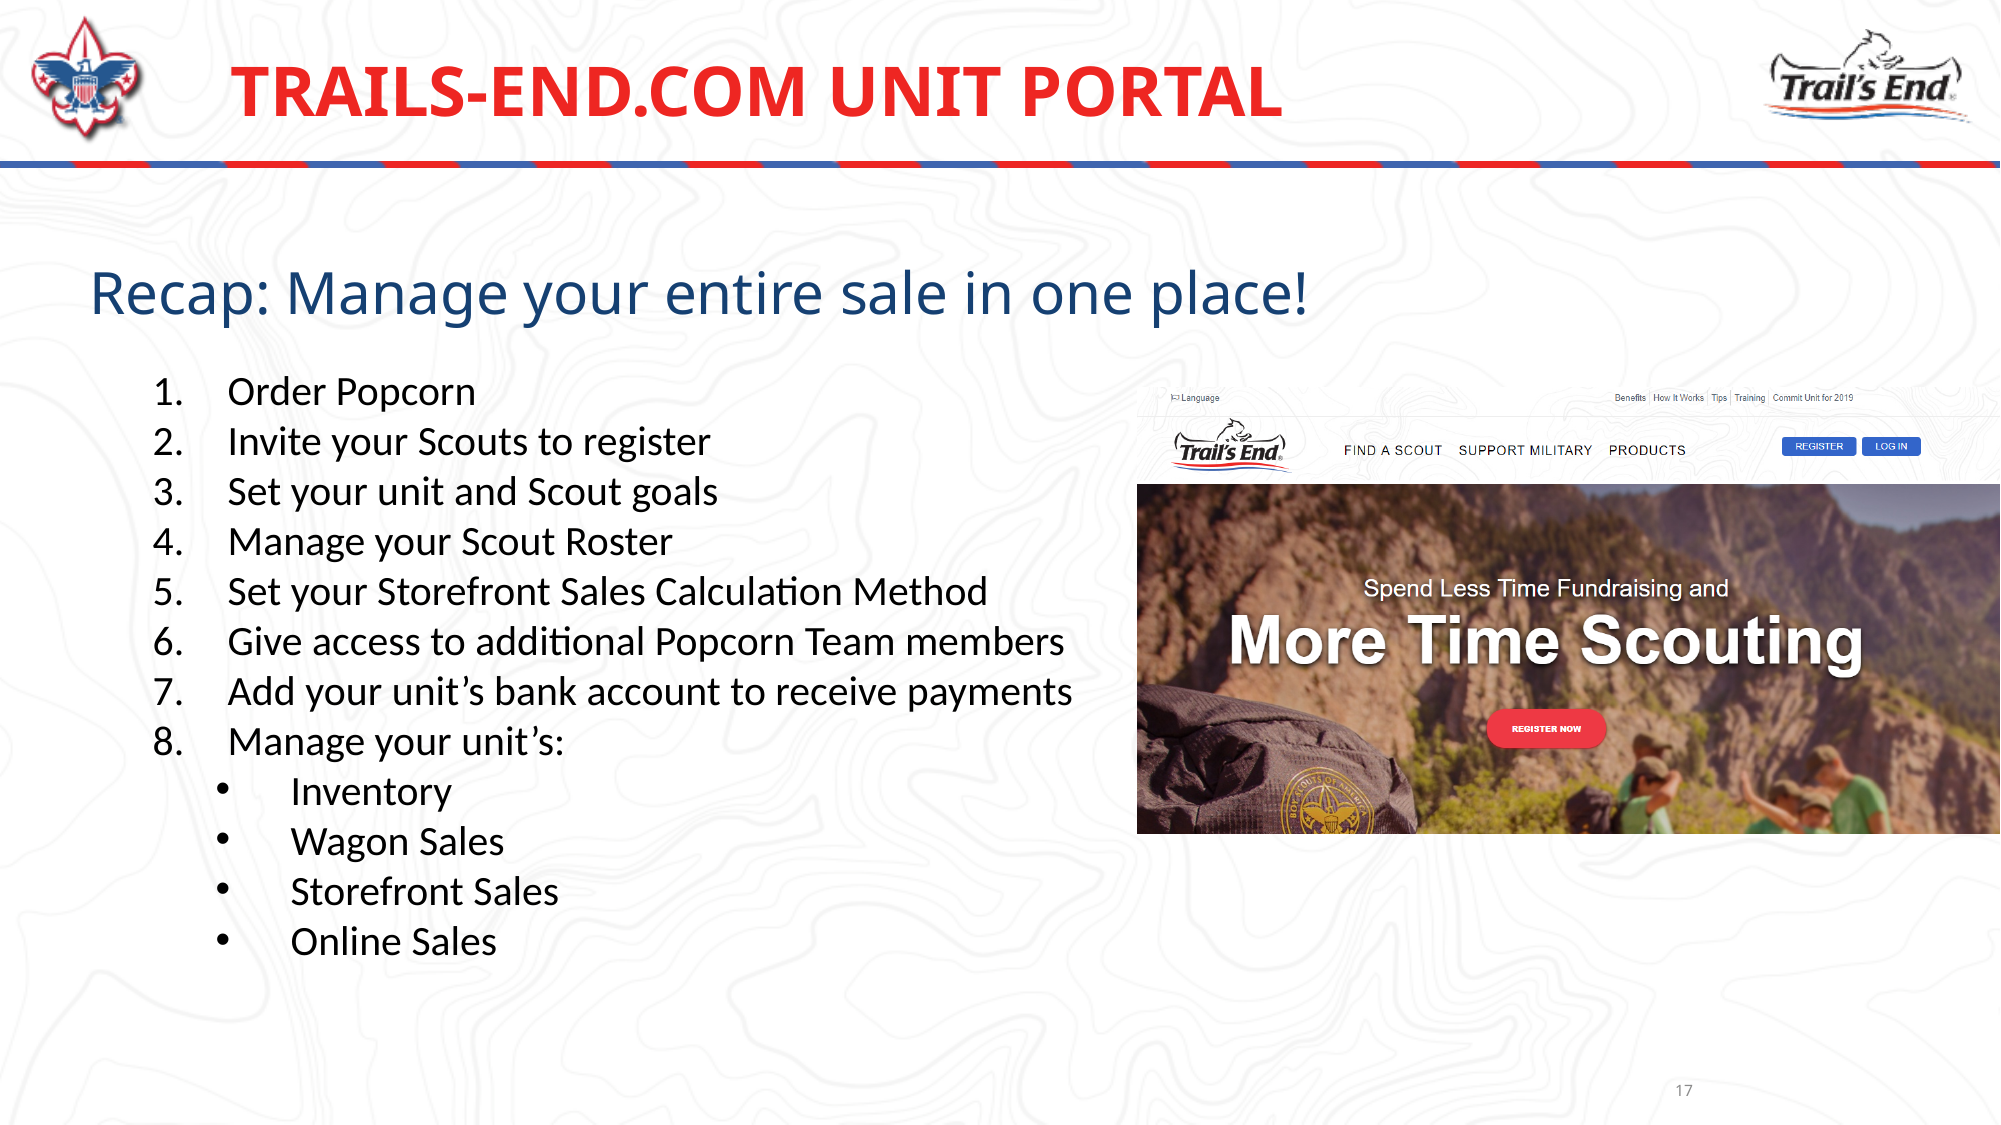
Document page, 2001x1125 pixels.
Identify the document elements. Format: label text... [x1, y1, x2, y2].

picture [0, 0, 2001, 1125]
slide_number 17 [1581, 1083, 1709, 1100]
text_box TRAILS-END.COM UNIT PORTAL [224, 44, 1759, 133]
text_box Recap: Manage your entire sale in one place! Order Popcorn Invite your Scouts to register Set your unit and Scout goals Manage your Scout Roster Set your Storefront Sales Calculation Method Give access to additional Popcorn Team members Add your unit’s bank account to receive payments Manage your unit’s: Inventory Wagon Sales Storefront Sales Online Sales [75, 248, 1610, 1009]
